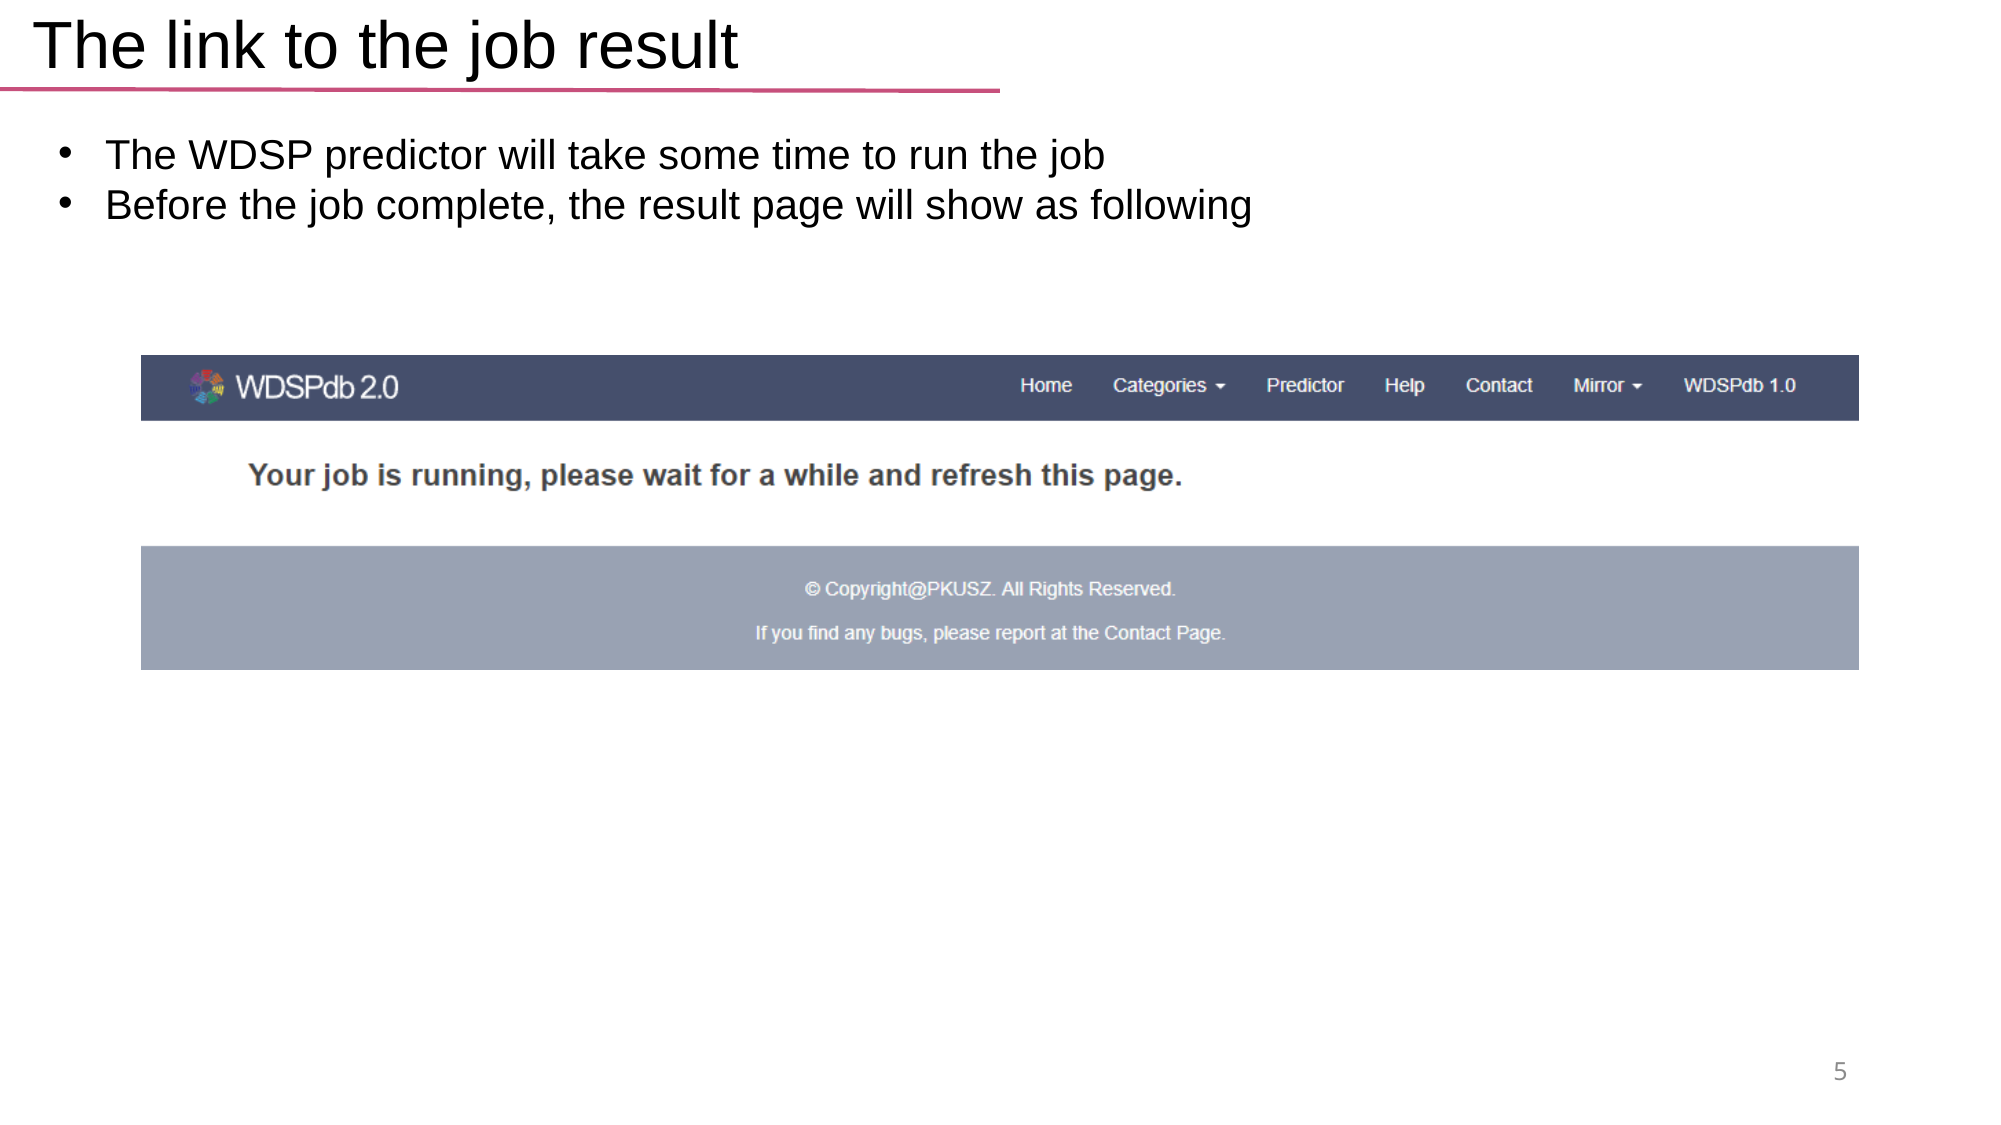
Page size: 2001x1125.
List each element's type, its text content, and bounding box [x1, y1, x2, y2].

text_box The WDSP predictor will take some time to run the job Before the job complete, the result page will show as following [43, 120, 1870, 235]
picture [141, 355, 1859, 670]
text_box The link to the job result [17, 0, 1030, 89]
slide_number 5 [1412, 1042, 1863, 1103]
